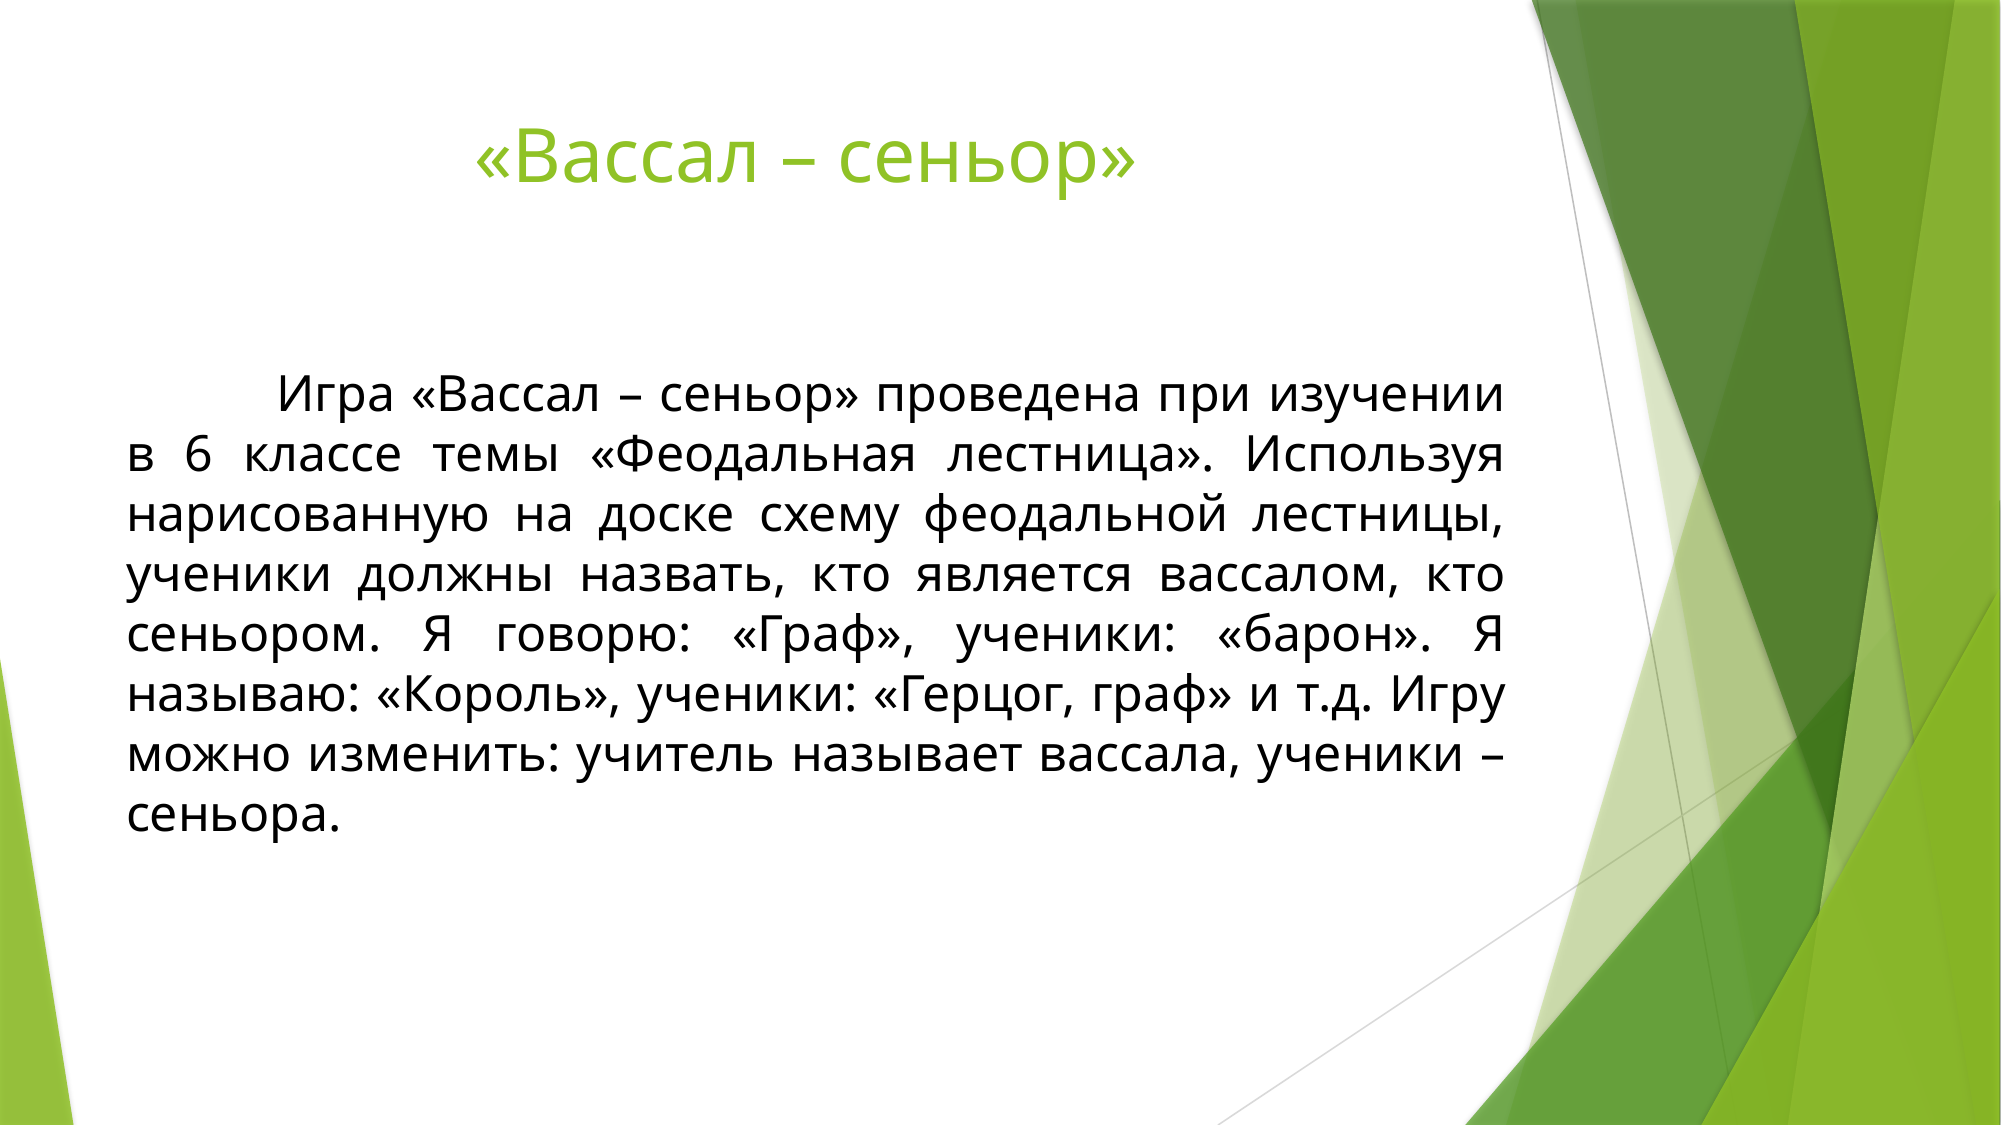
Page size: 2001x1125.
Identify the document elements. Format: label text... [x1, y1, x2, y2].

list Игра «Вассал – сеньор» проведена при изучении в 6 классе темы «Феодальная лестница». Используя нарисованную на доске схему феодальной лестницы, ученики должны назвать, кто является вассалом, кто сеньором. Я говорю: «Граф», ученики: «барон». Я называю: «Король», ученики: «Герцог, граф» и т.д. Игру можно изменить: учитель называет вассала, ученики – сеньора. [111, 354, 1522, 992]
title «Вассал – сеньор» [111, 99, 1522, 317]
